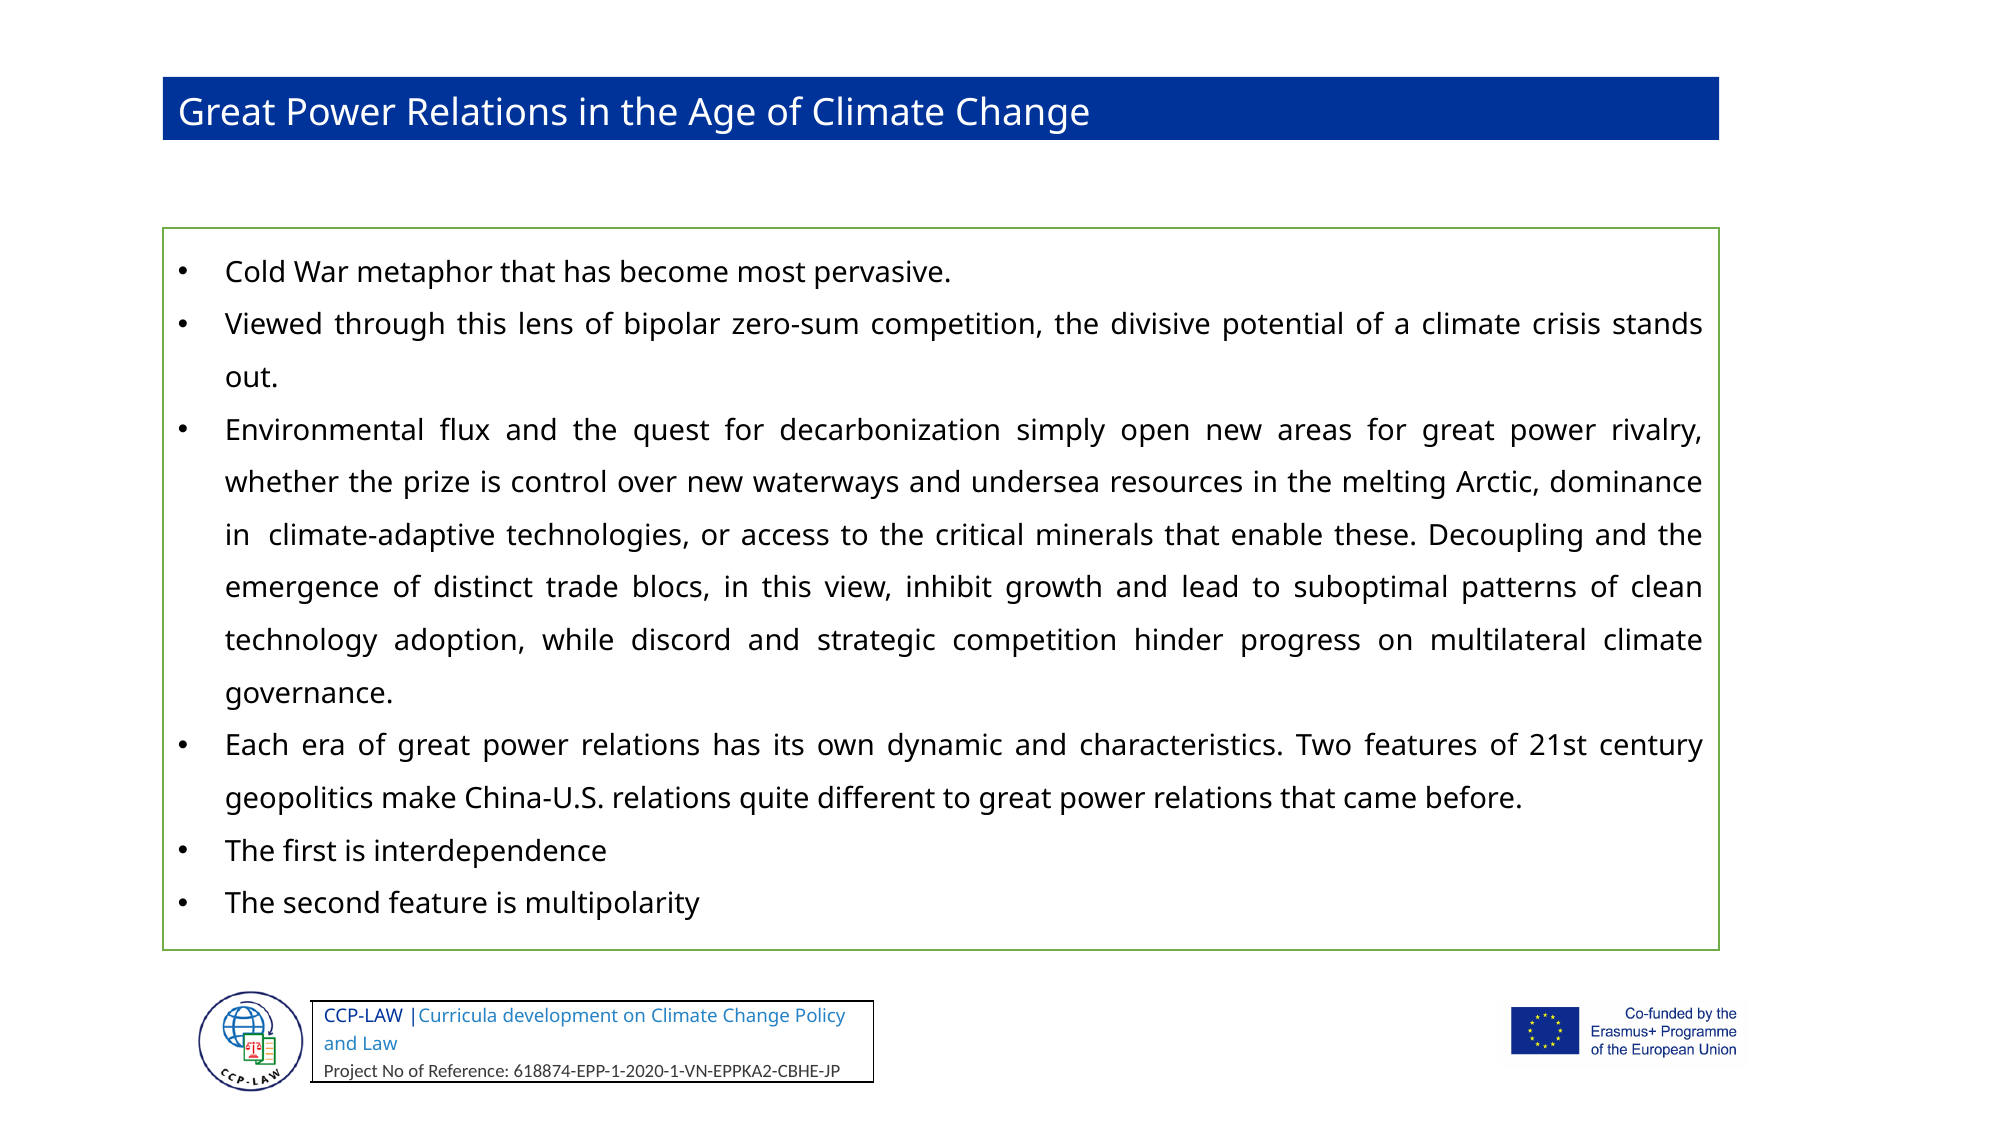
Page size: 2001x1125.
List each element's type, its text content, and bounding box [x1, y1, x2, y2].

picture [195, 984, 310, 1095]
picture [1497, 997, 1748, 1068]
text_box Cold War metaphor that has become most pervasive. Viewed through this lens of bipolar zero-sum competition, the divisive potential of a climate crisis stands out. Environmental flux and the quest for decarbonization simply open new areas for great power rivalry, whether the prize is control over new waterways and undersea resources in the melting Arctic, dominance in climate-adaptive technologies, or access to the critical minerals that enable these. Decoupling and the emergence of distinct trade blocs, in this view, inhibit growth and lead to suboptimal patterns of clean technology adoption, while discord and strategic competition hinder progress on multilateral climate governance. Each era of great power relations has its own dynamic and characteristics. Two features of 21st century geopolitics make China-U.S. relations quite different to great power relations that came before. The first is interdependence The second feature is multipolarity [162, 227, 1720, 950]
text_box Great Power Relations in the Age of Climate Change [162, 76, 1720, 140]
